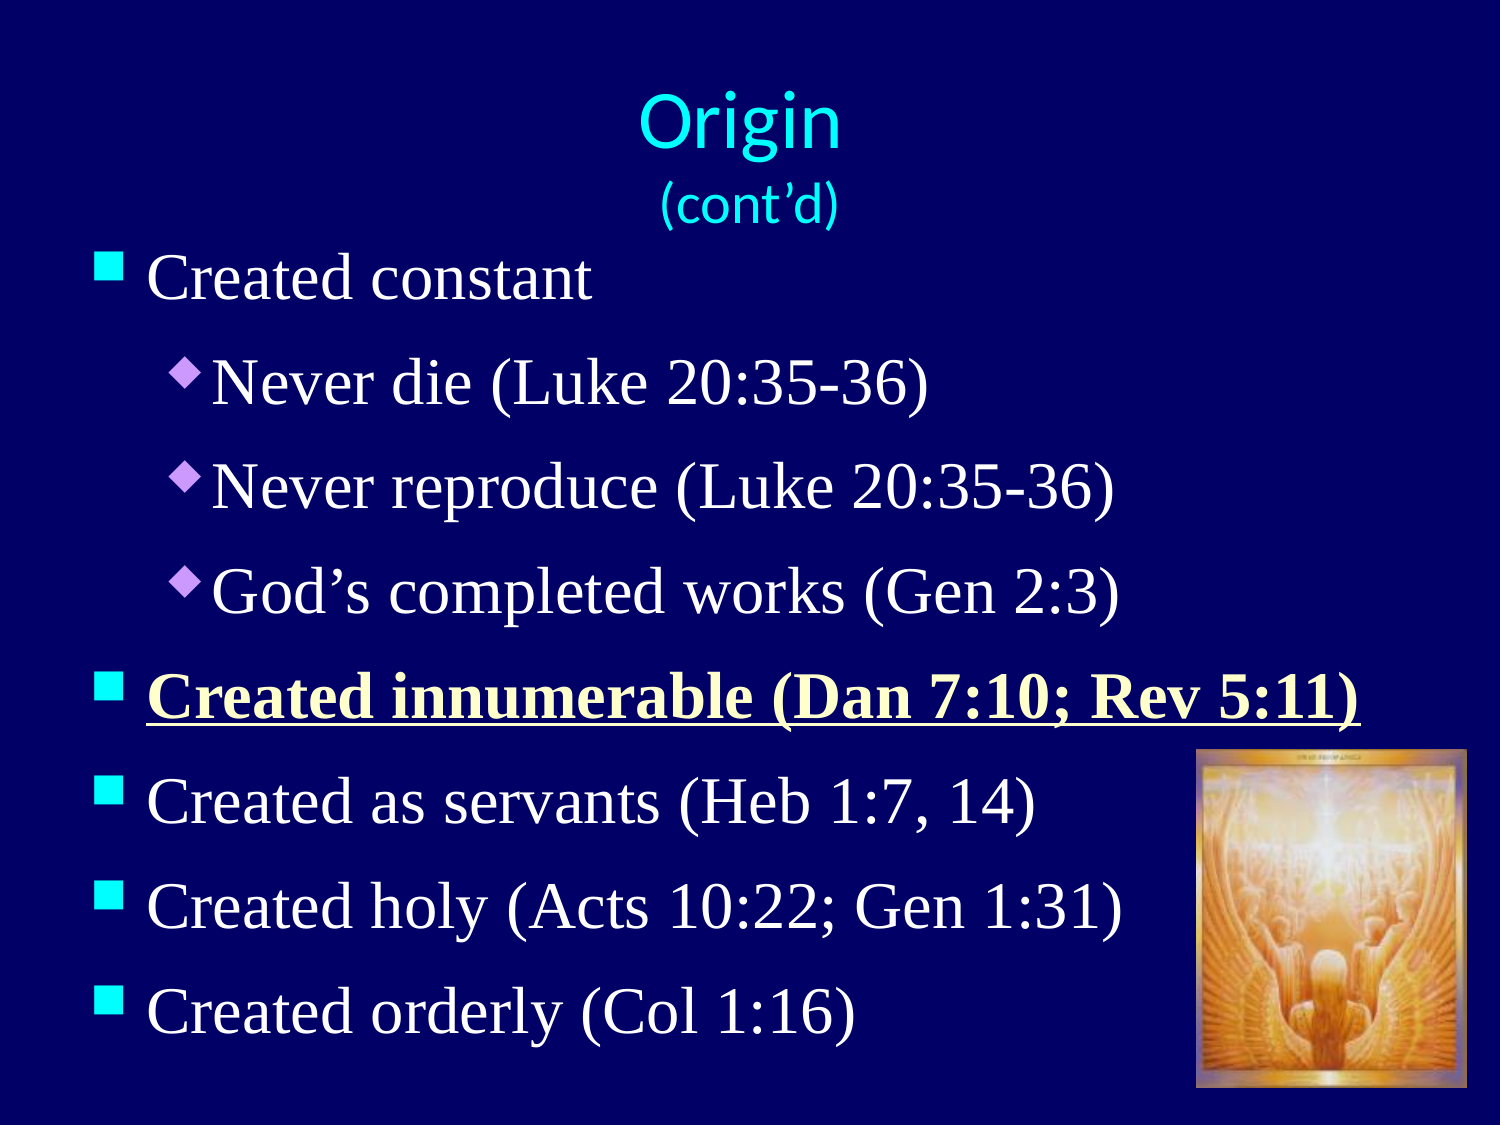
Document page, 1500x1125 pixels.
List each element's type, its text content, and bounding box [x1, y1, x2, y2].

picture [1196, 749, 1468, 1088]
list Created constant Never die (Luke 20:35-36) Never reproduce (Luke 20:35-36) God’s completed works (Gen 2:3) Created innumerable (Dan 7:10; Rev 5:11) Created as servants (Heb 1:7, 14) Created holy (Acts 10:22; Gen 1:31) Created orderly (Col 1:16) [74, 224, 1468, 995]
title Origin (cont’d) [112, 37, 1388, 263]
